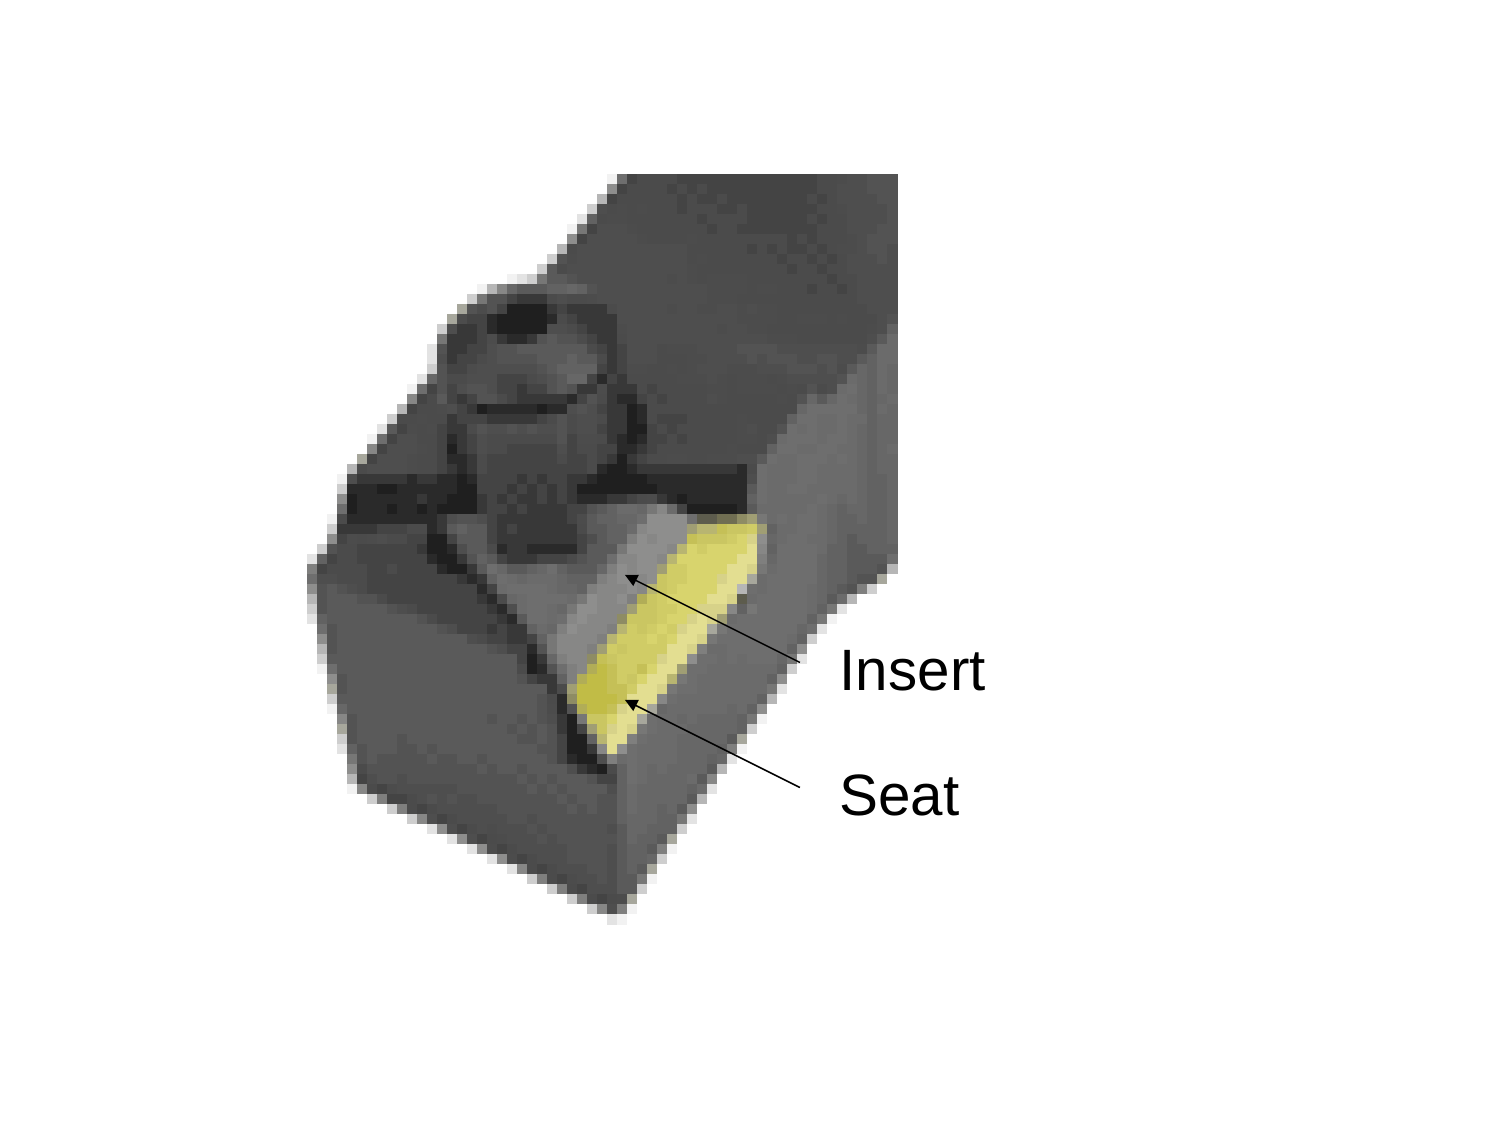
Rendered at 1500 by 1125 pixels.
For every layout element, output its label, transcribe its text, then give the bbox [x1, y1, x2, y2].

text_box Insert [902, 624, 1350, 710]
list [287, 174, 898, 926]
text_box Seat [902, 750, 1350, 835]
